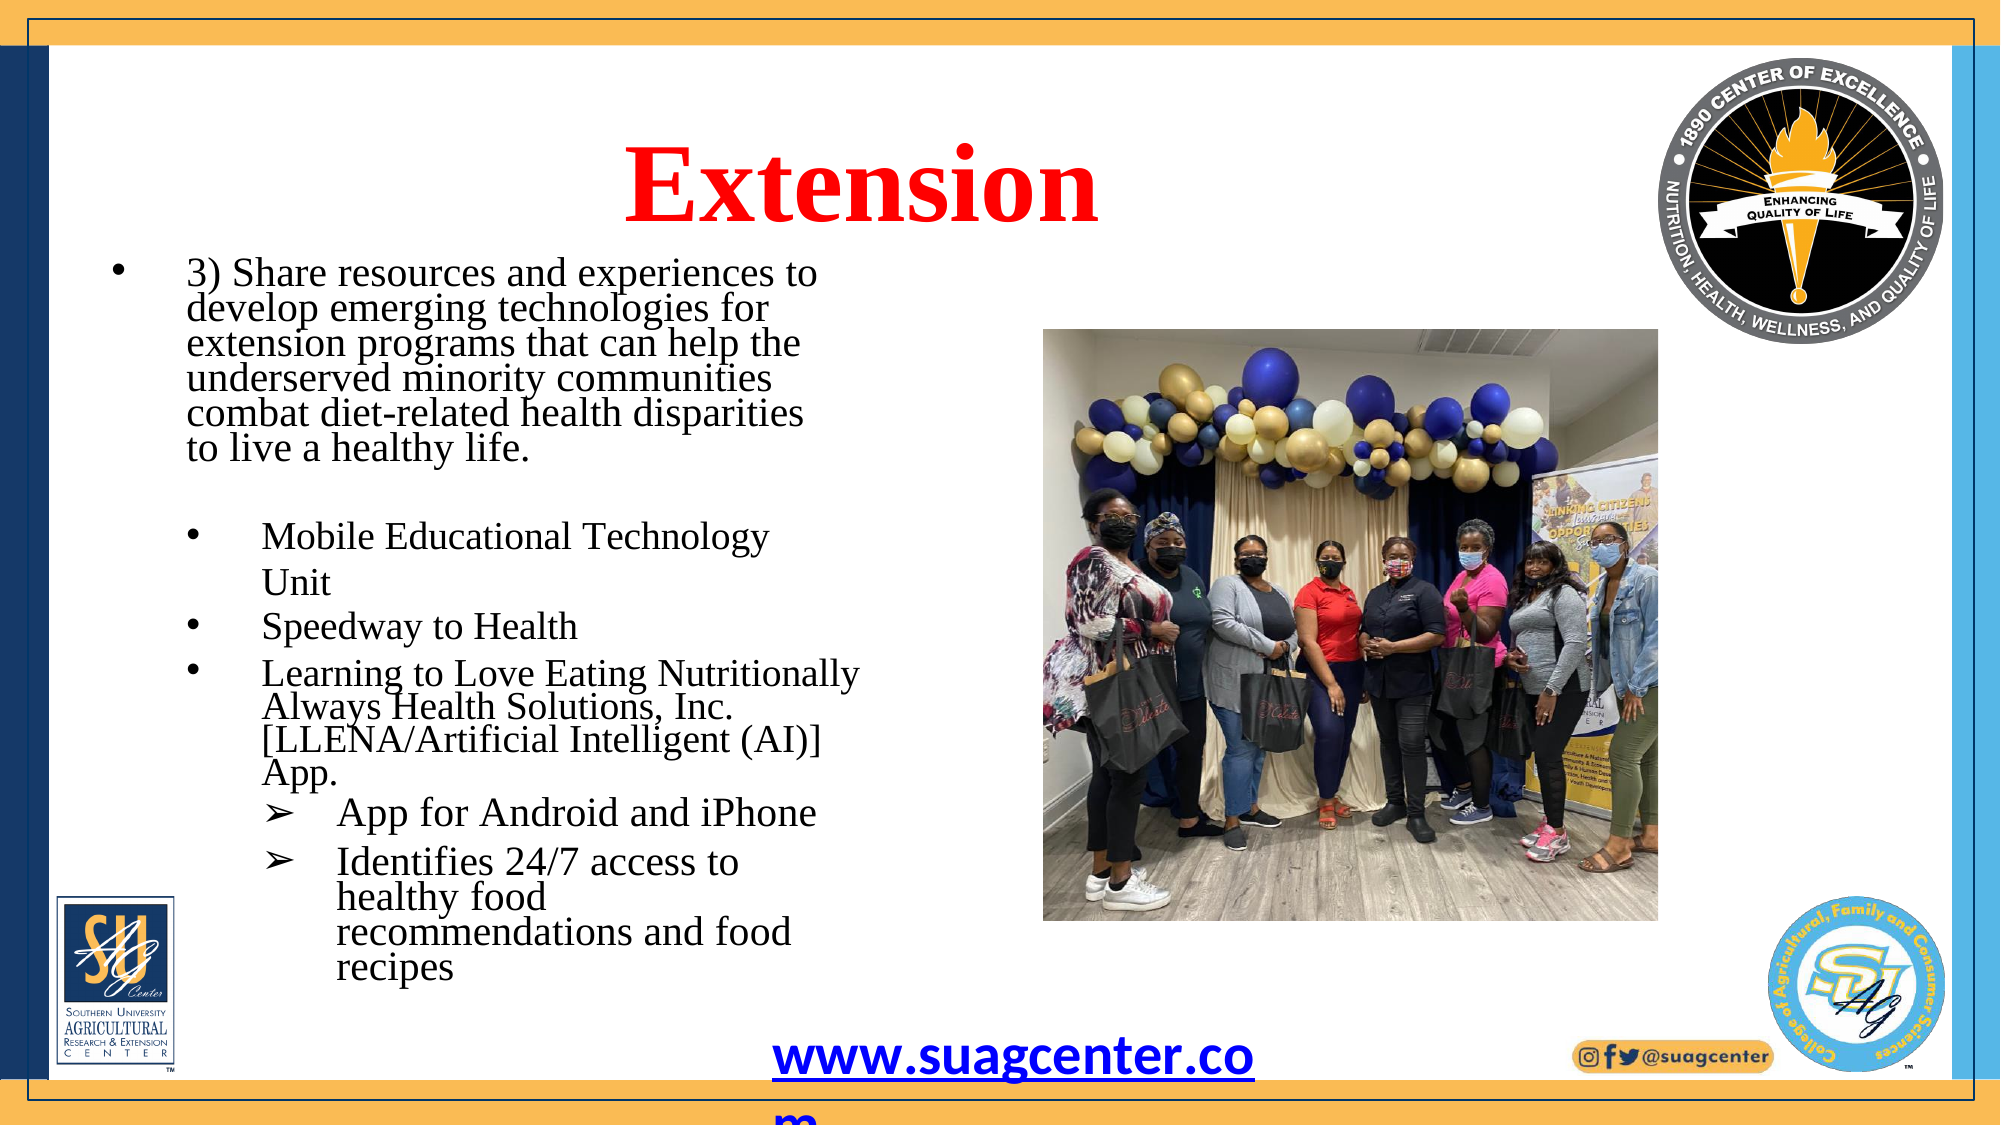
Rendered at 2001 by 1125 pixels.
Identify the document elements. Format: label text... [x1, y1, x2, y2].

picture [1565, 896, 1945, 1076]
text_box [1043, 329, 1659, 921]
picture [56, 896, 175, 1072]
title Extension [284, 50, 1716, 298]
footer www.suagcenter.com [770, 1016, 1295, 1125]
text_box [1658, 58, 1944, 344]
text_box 3) Share resources and experiences to develop emerging technologies for extension programs that can help the underserved minority communities combat diet-related health disparities to live a healthy life. Mobile Educational Technology Unit Speedway to Health Learning to Love Eating Nutritionally Always Health Solutions, Inc. [LLENA/Artificial Intelligent (AI)] App. App for Android and iPhone Identifies 24/7 access to healthy food recommendations and food recipes [109, 258, 866, 988]
